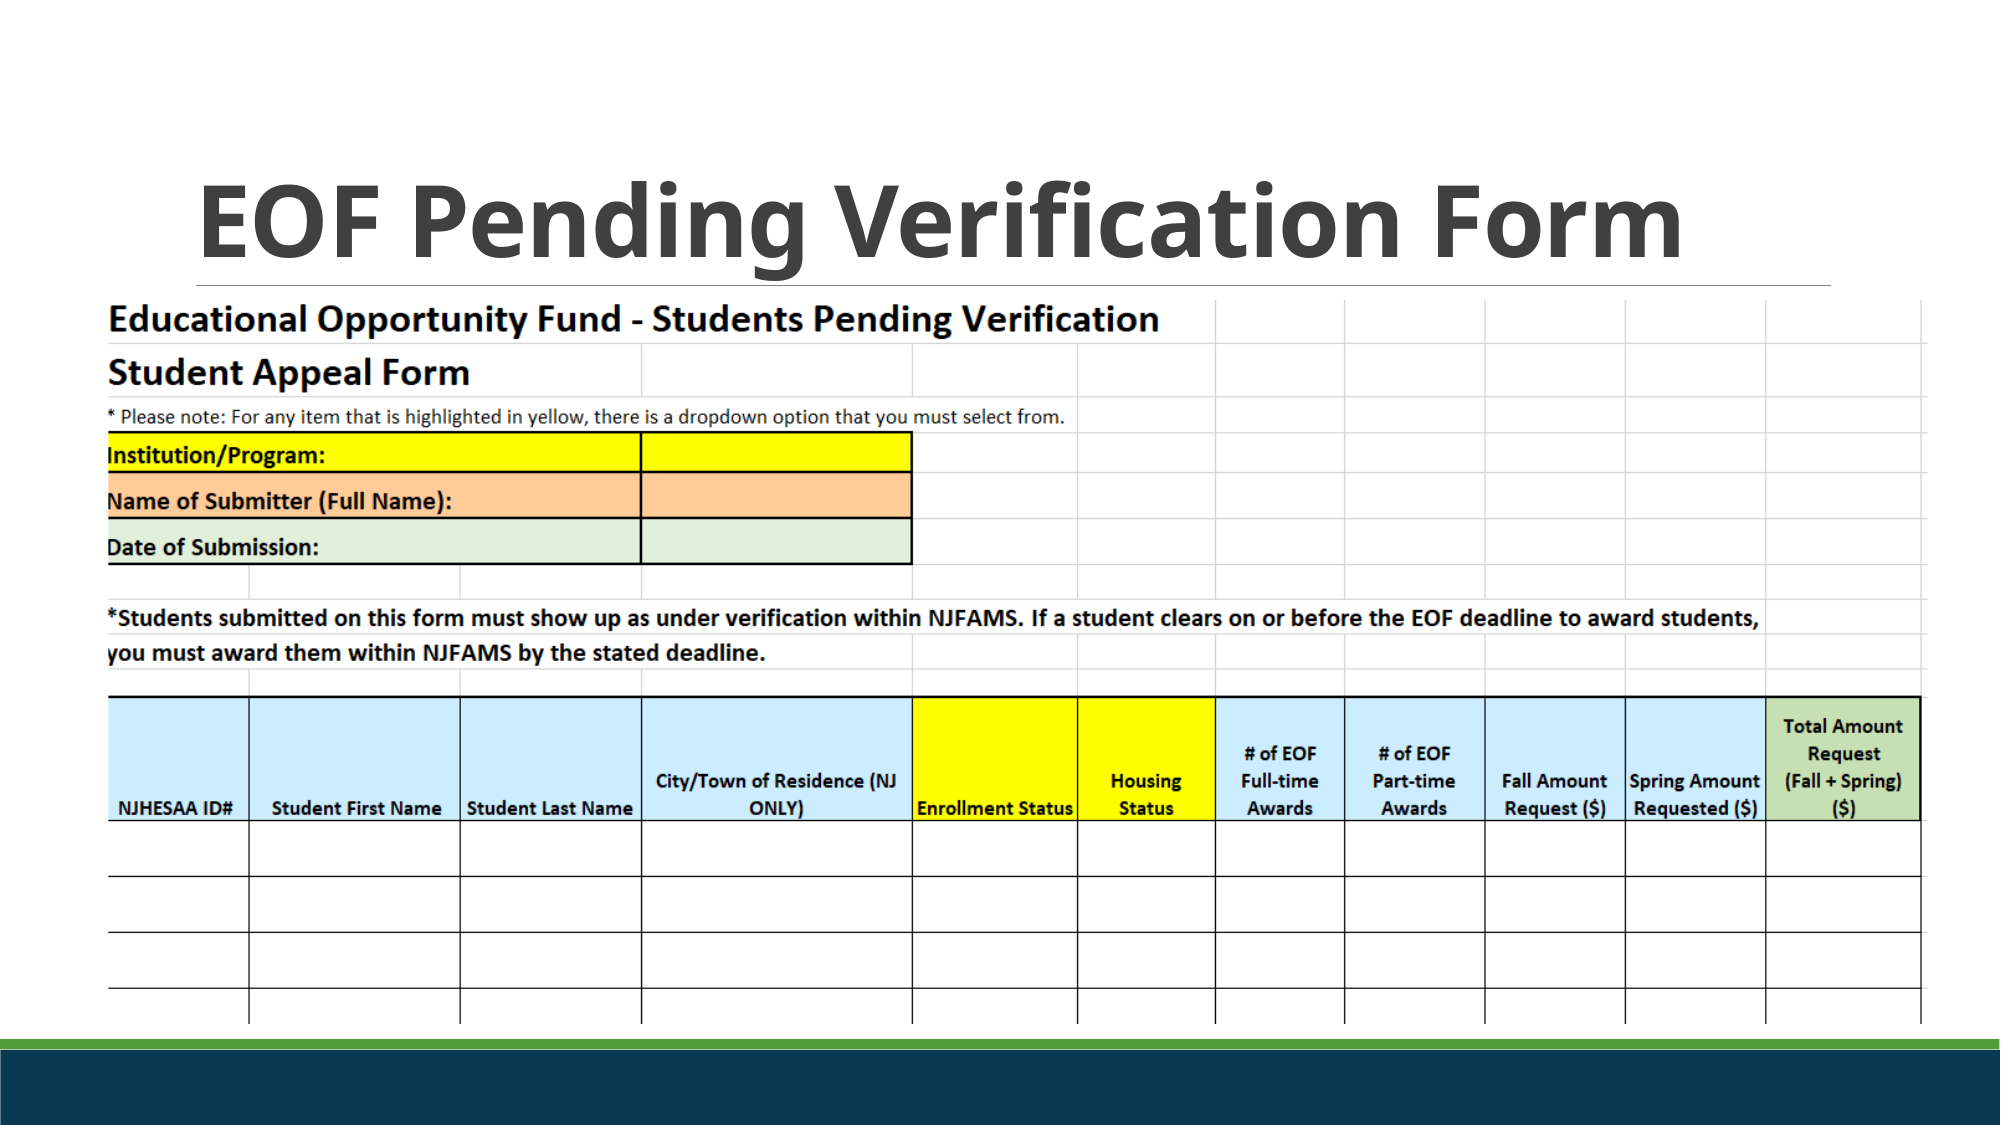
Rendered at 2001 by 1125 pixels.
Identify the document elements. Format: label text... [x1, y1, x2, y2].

title EOF Pending Verification Form [180, 47, 1830, 285]
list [107, 299, 1929, 1024]
